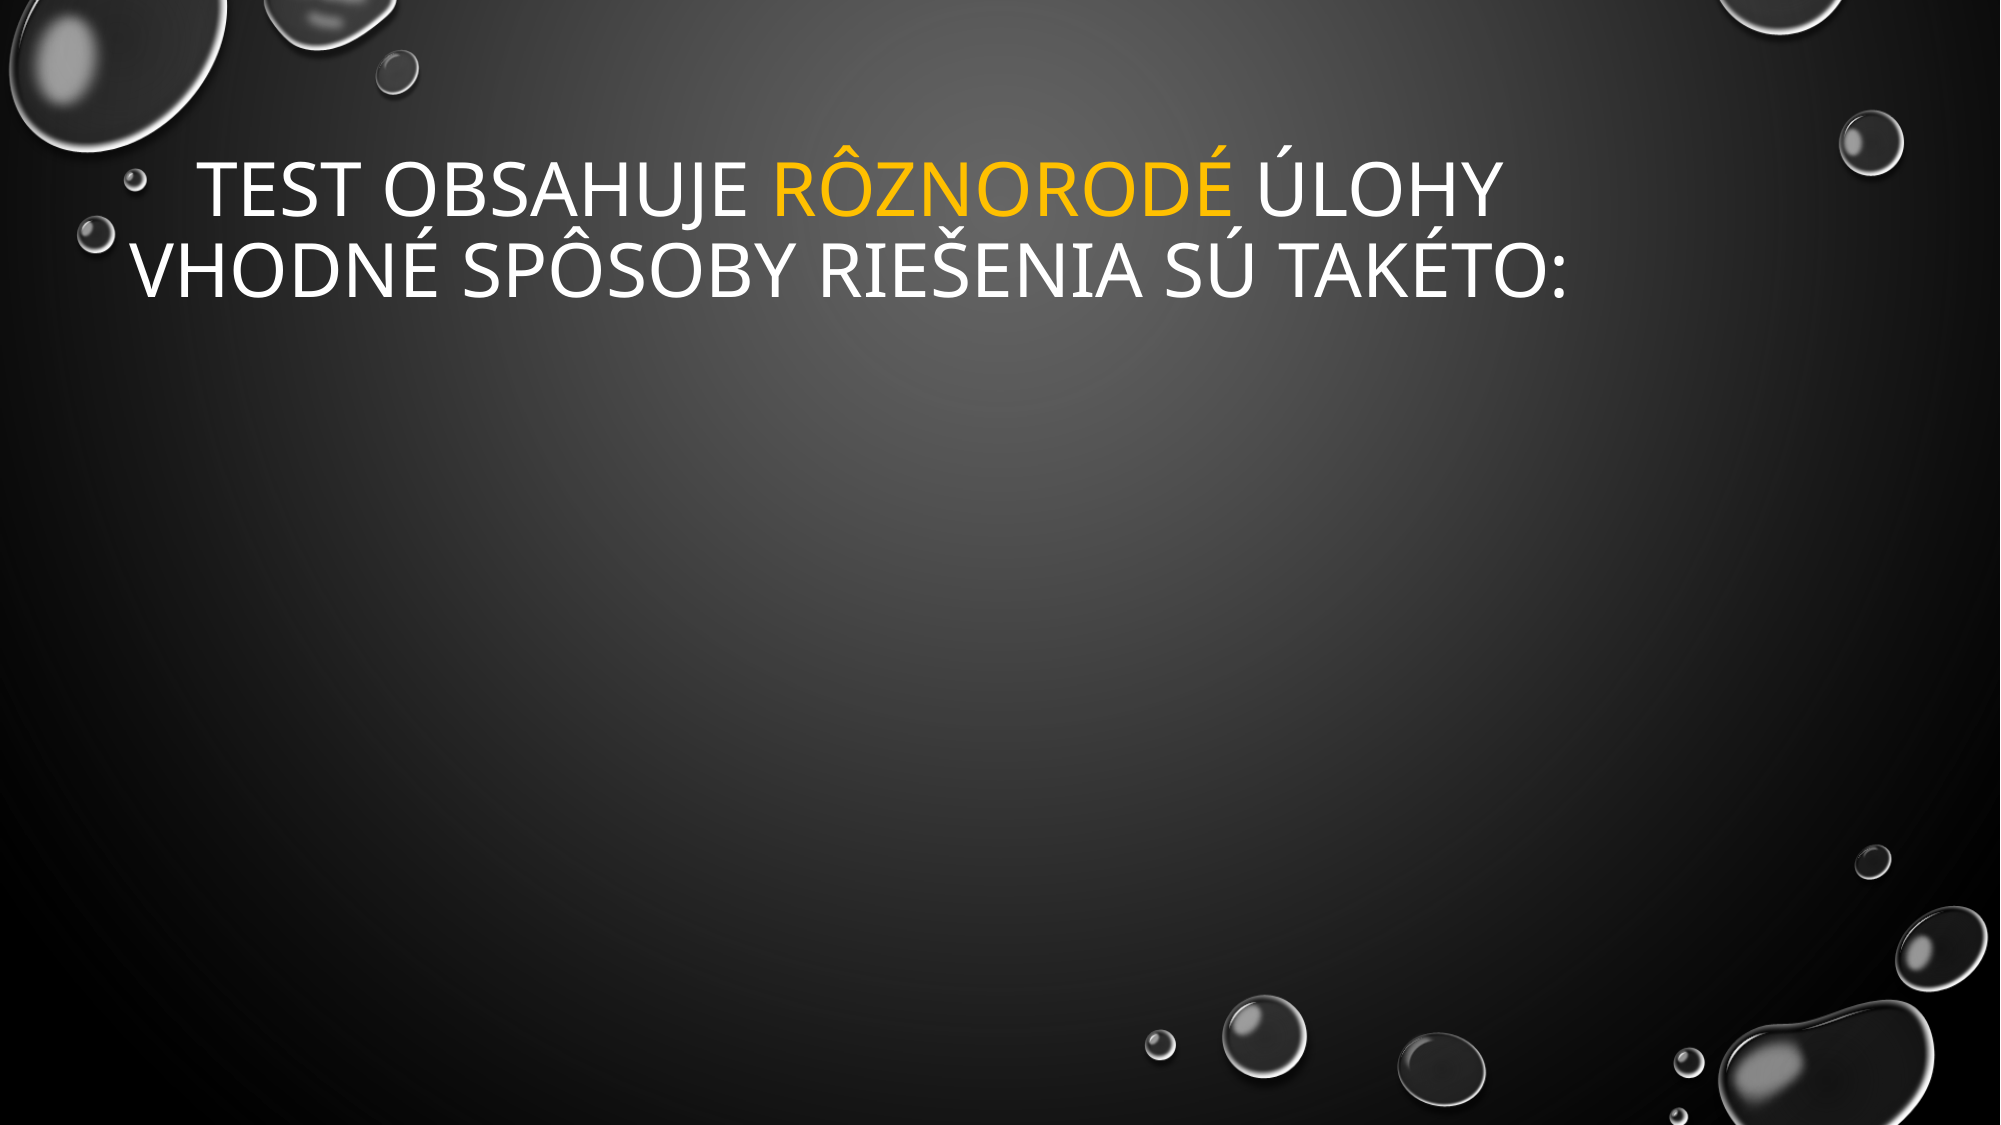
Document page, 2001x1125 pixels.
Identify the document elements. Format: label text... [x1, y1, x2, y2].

title Test obsahuje rôznorodé úlohy vhodné spôsoby riešenia sú takéto: [0, 101, 1700, 364]
picture [0, 0, 2000, 1125]
